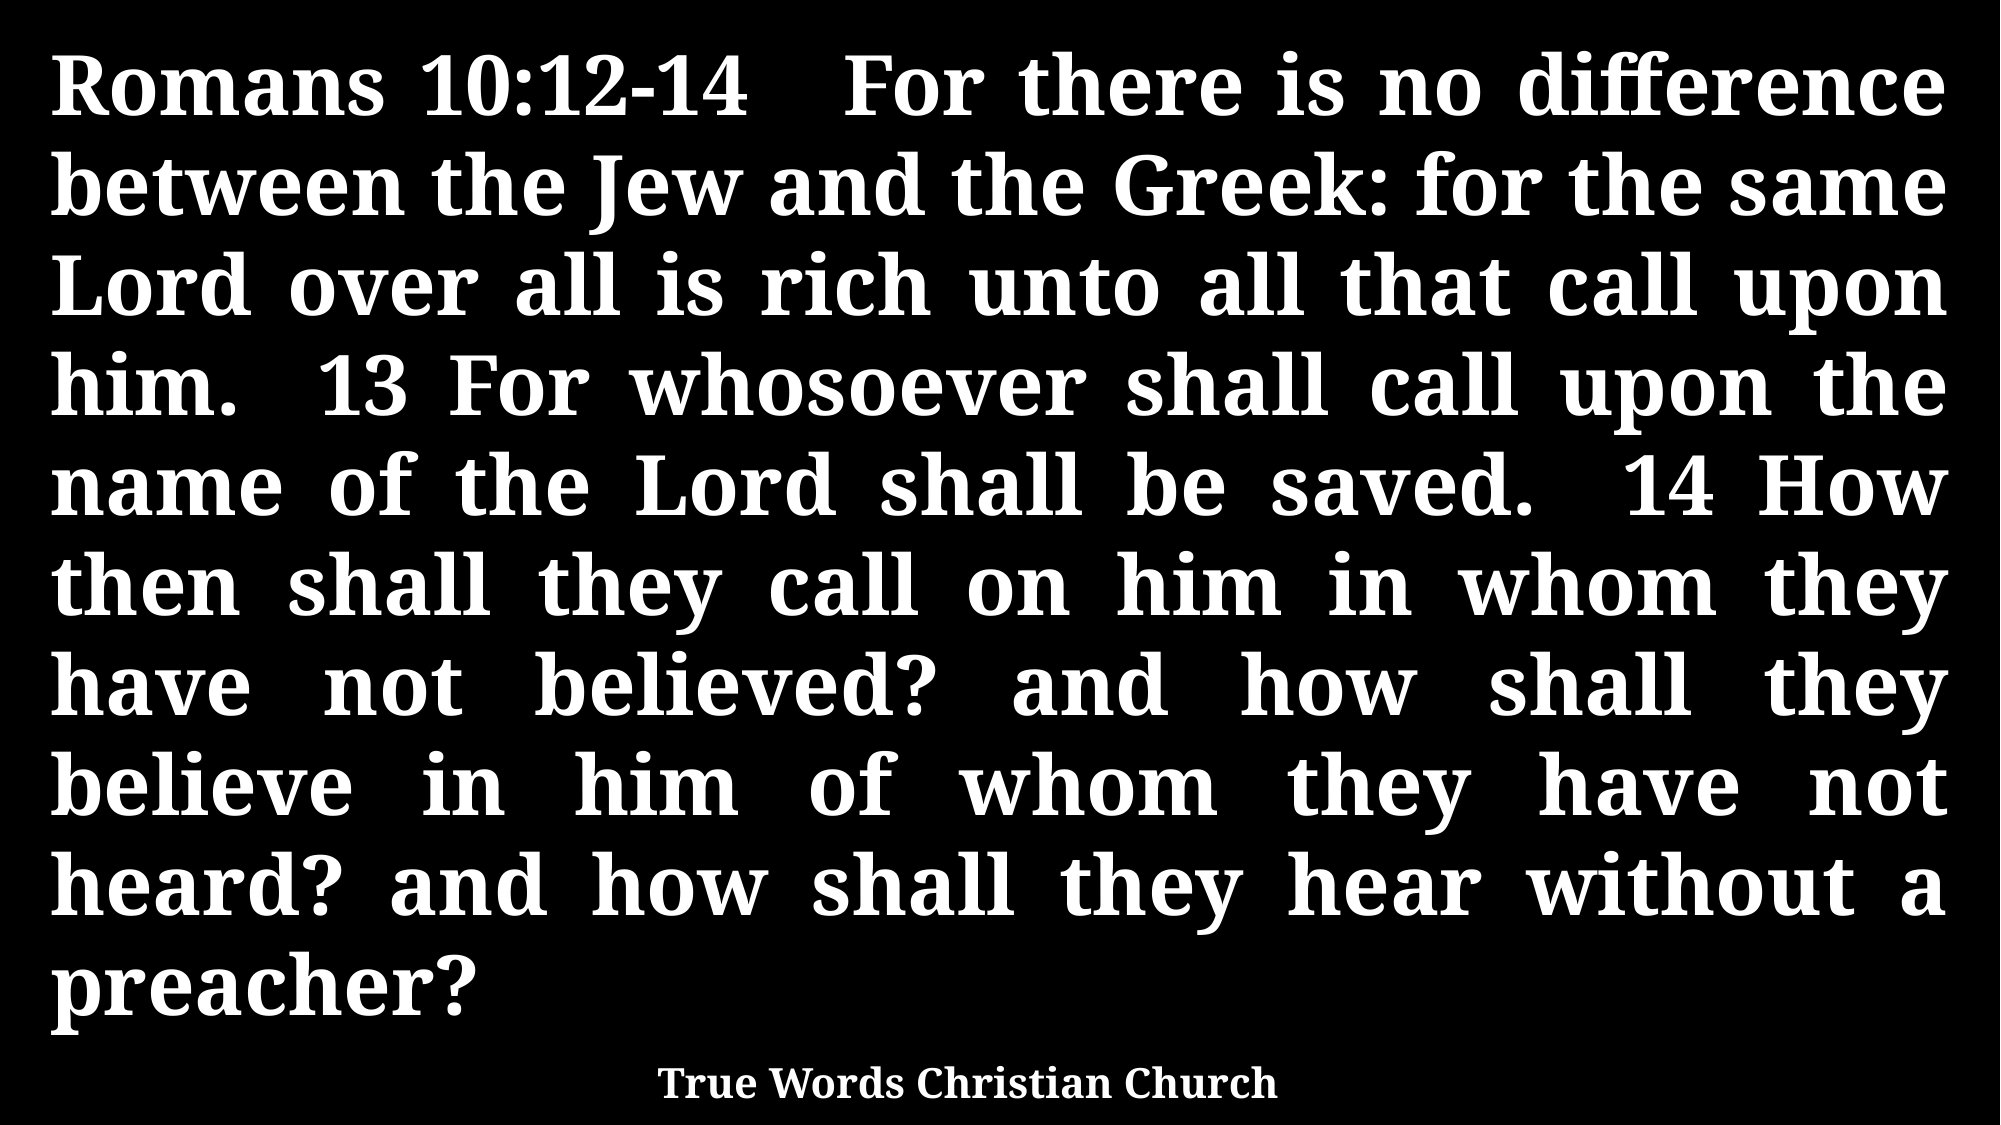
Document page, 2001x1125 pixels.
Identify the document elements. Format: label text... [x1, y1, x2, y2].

text_box True Words Christian Church [642, 1049, 1294, 1114]
text_box Romans 10:12-14 For there is no difference between the Jew and the Greek: for the same Lord over all is rich unto all that call upon him. 13 For whosoever shall call upon the name of the Lord shall be saved. 14 How then shall they call on him in whom they have not believed? and how shall they believe in him of whom they have not heard? and how shall they hear without a preacher? [35, 24, 1965, 1040]
